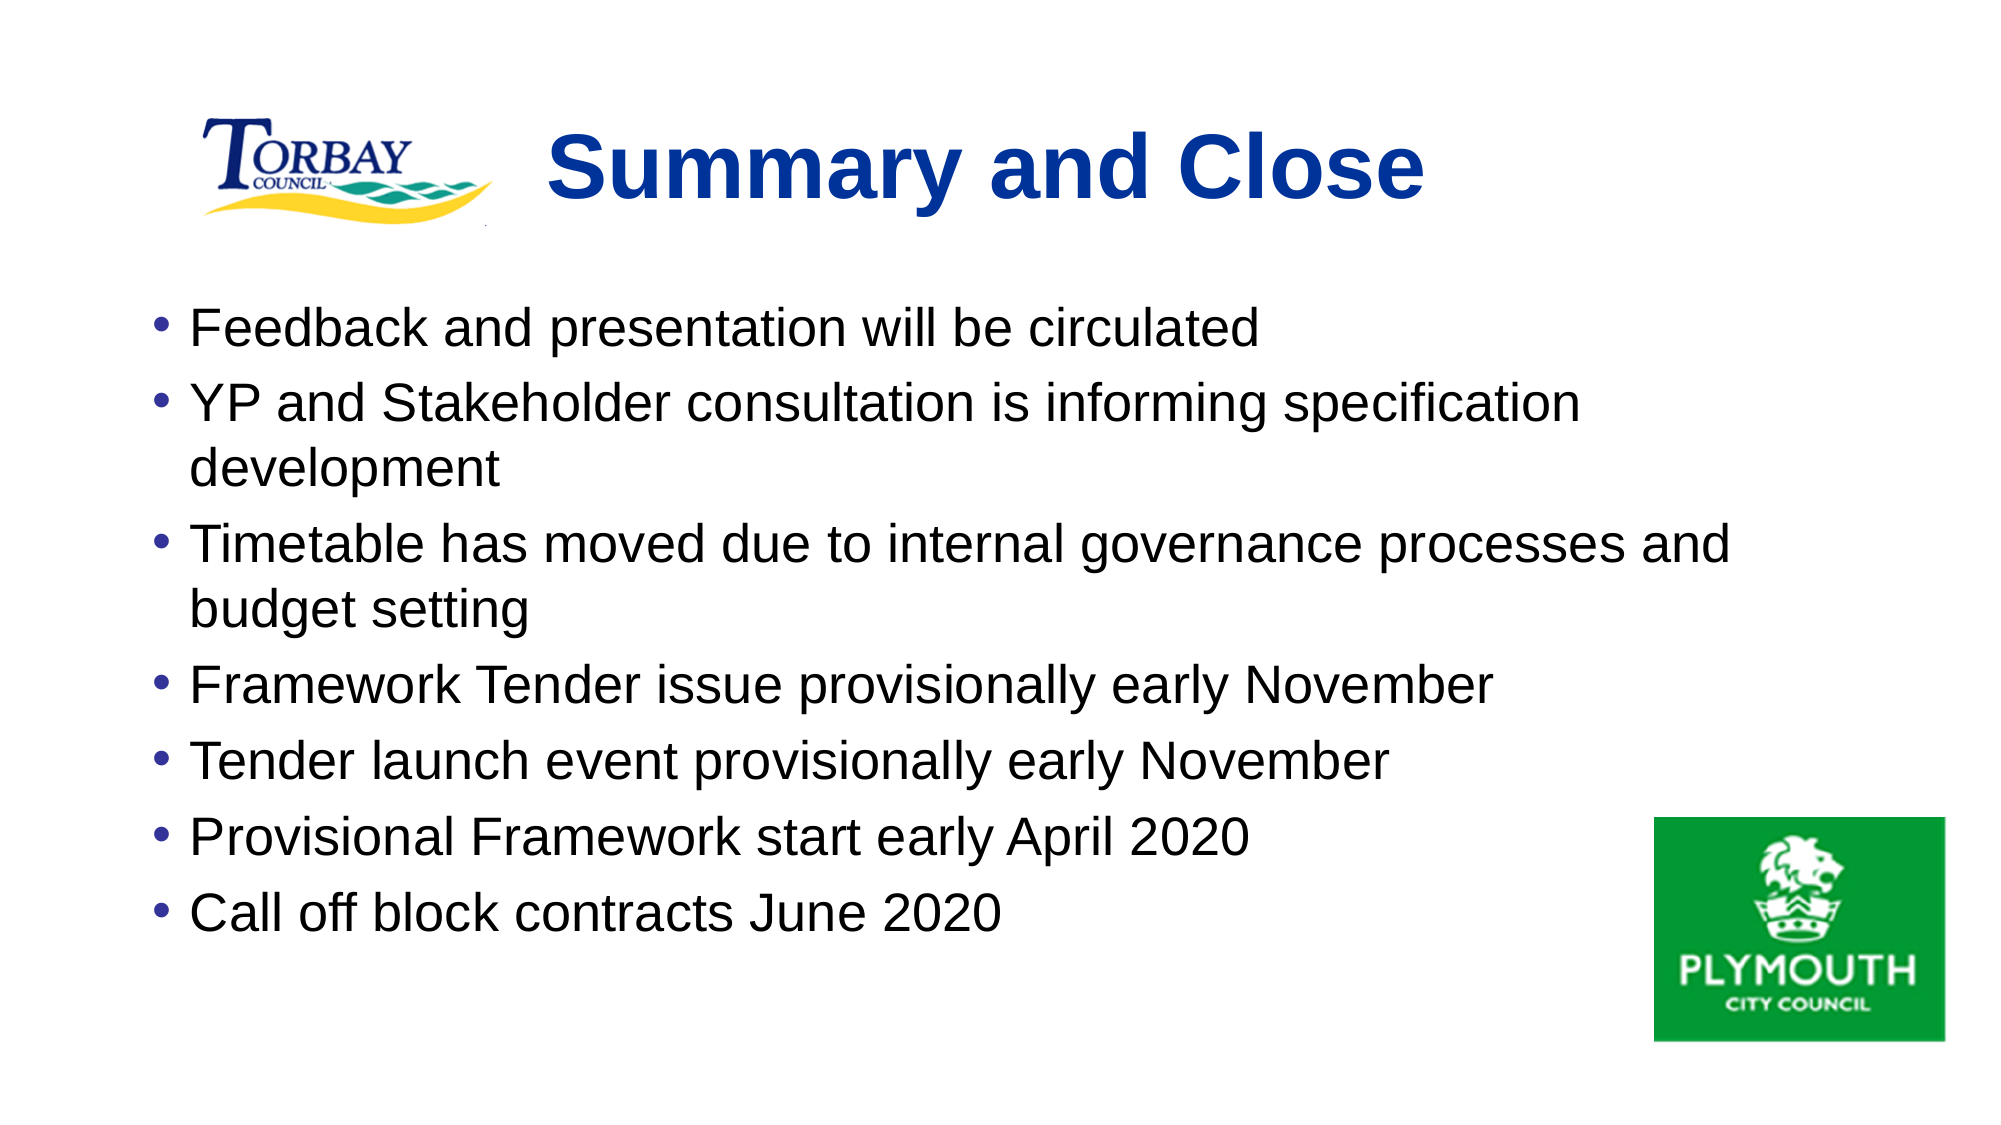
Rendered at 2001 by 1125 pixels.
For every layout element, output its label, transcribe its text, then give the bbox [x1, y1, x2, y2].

picture [202, 118, 493, 227]
picture [1653, 817, 1949, 1043]
list Feedback and presentation will be circulated YP and Stakeholder consultation is informing specification development Timetable has moved due to internal governance processes and budget setting Framework Tender issue provisionally early November Tender launch event provisionally early November Provisional Framework start early April 2020 Call off block contracts June 2020 [137, 284, 1863, 998]
title Summary and Close [137, 59, 1863, 278]
